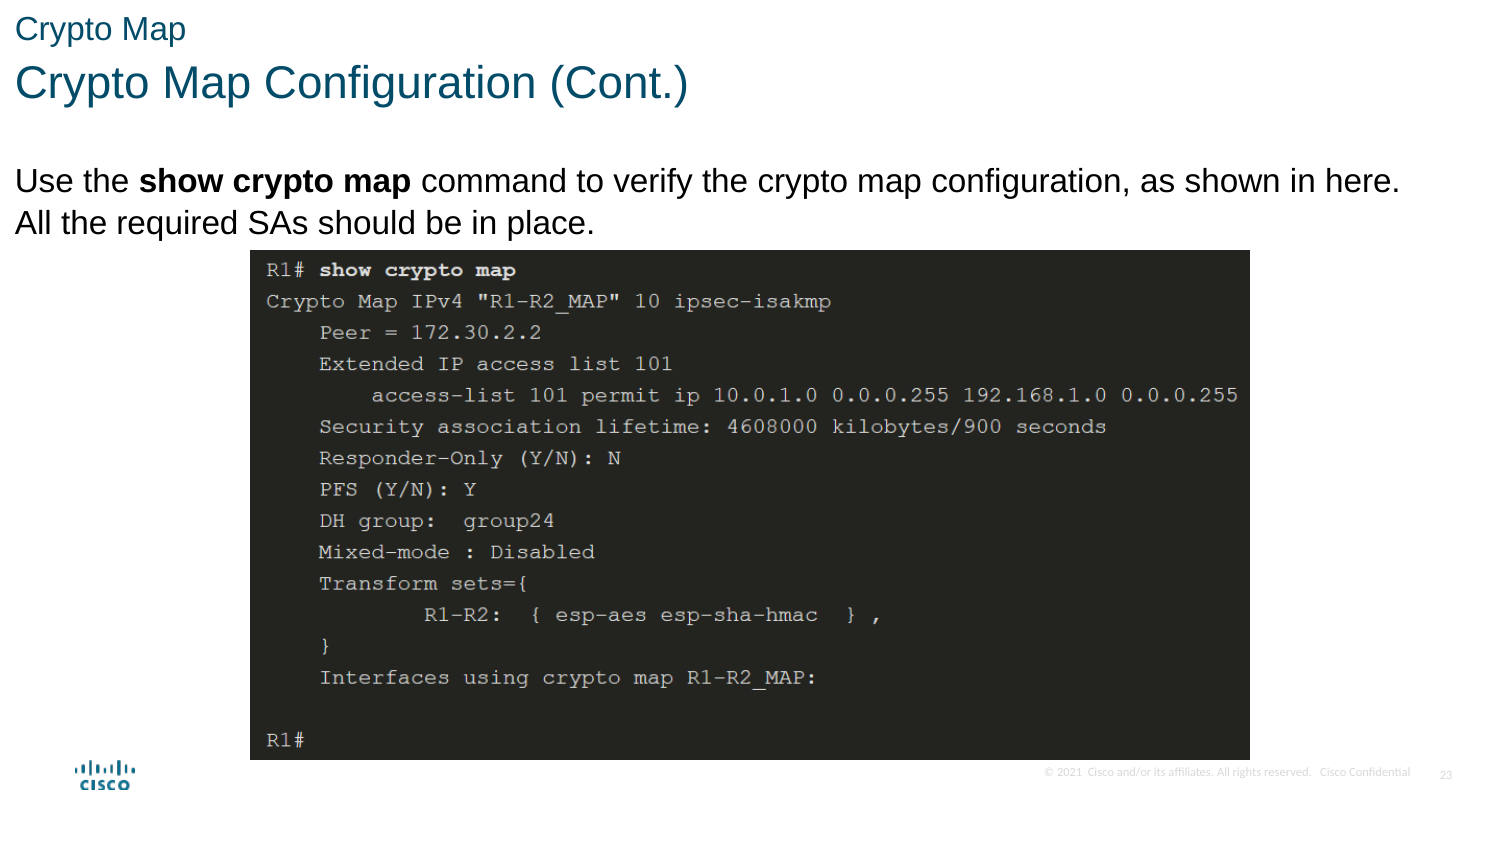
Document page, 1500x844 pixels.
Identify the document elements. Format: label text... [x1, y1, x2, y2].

slide_number 23 [1425, 759, 1500, 797]
picture [250, 250, 1250, 760]
picture [75, 759, 135, 790]
list Crypto Map [0, 0, 1500, 45]
text_box Use the show crypto map command to verify the crypto map configuration, as shown in here. All the required SAs should be in place. [0, 149, 1449, 572]
list Crypto Map Configuration (Cont.) [0, 45, 1500, 195]
